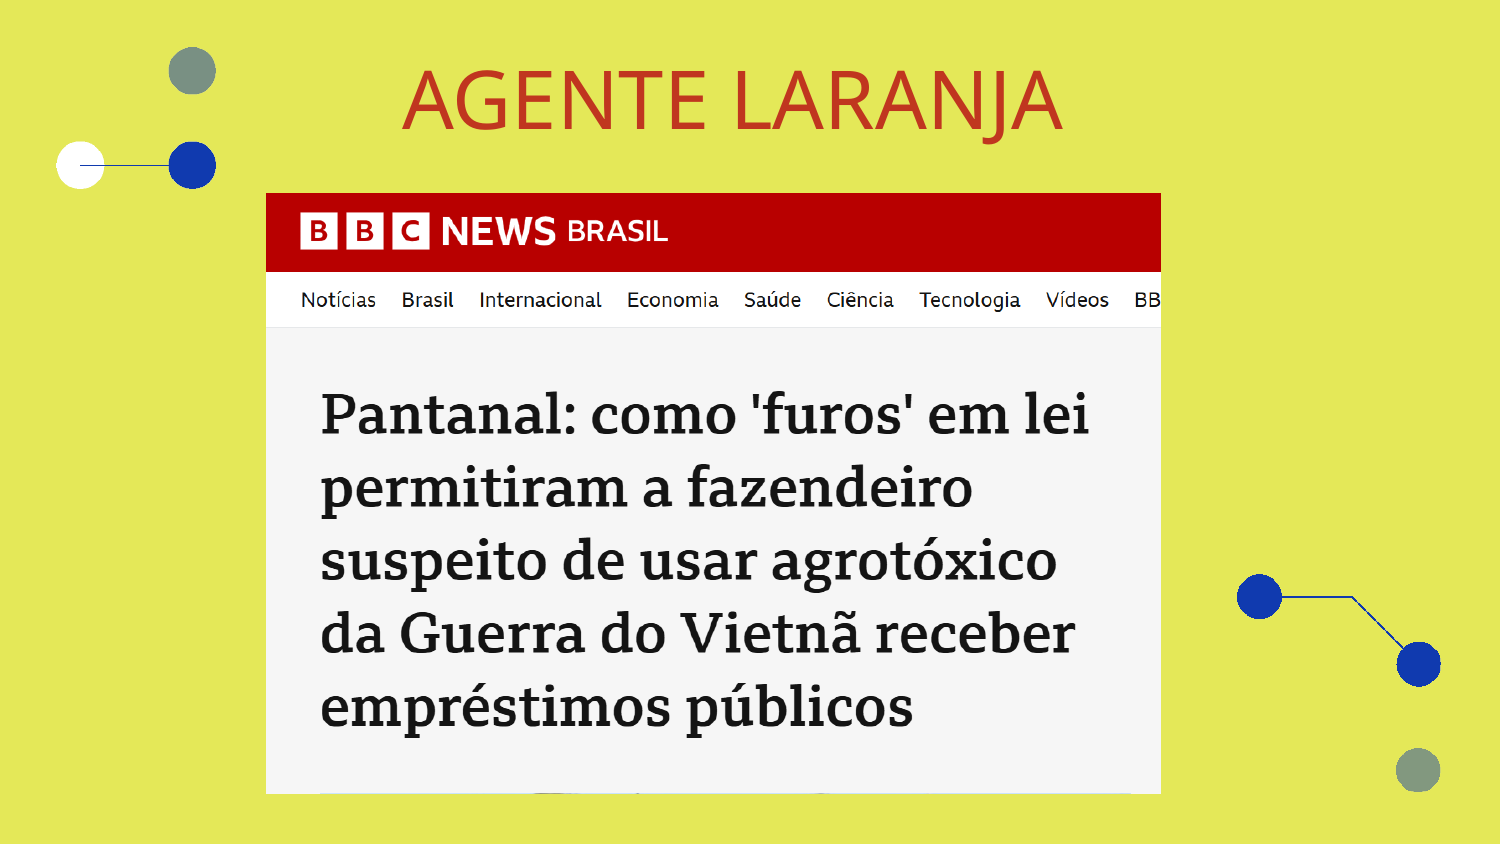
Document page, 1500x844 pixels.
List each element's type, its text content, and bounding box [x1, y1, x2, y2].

picture [1237, 574, 1441, 792]
text_box AGENTE LARANJA [33, 21, 1434, 161]
picture [265, 193, 1162, 794]
picture [56, 161, 216, 189]
